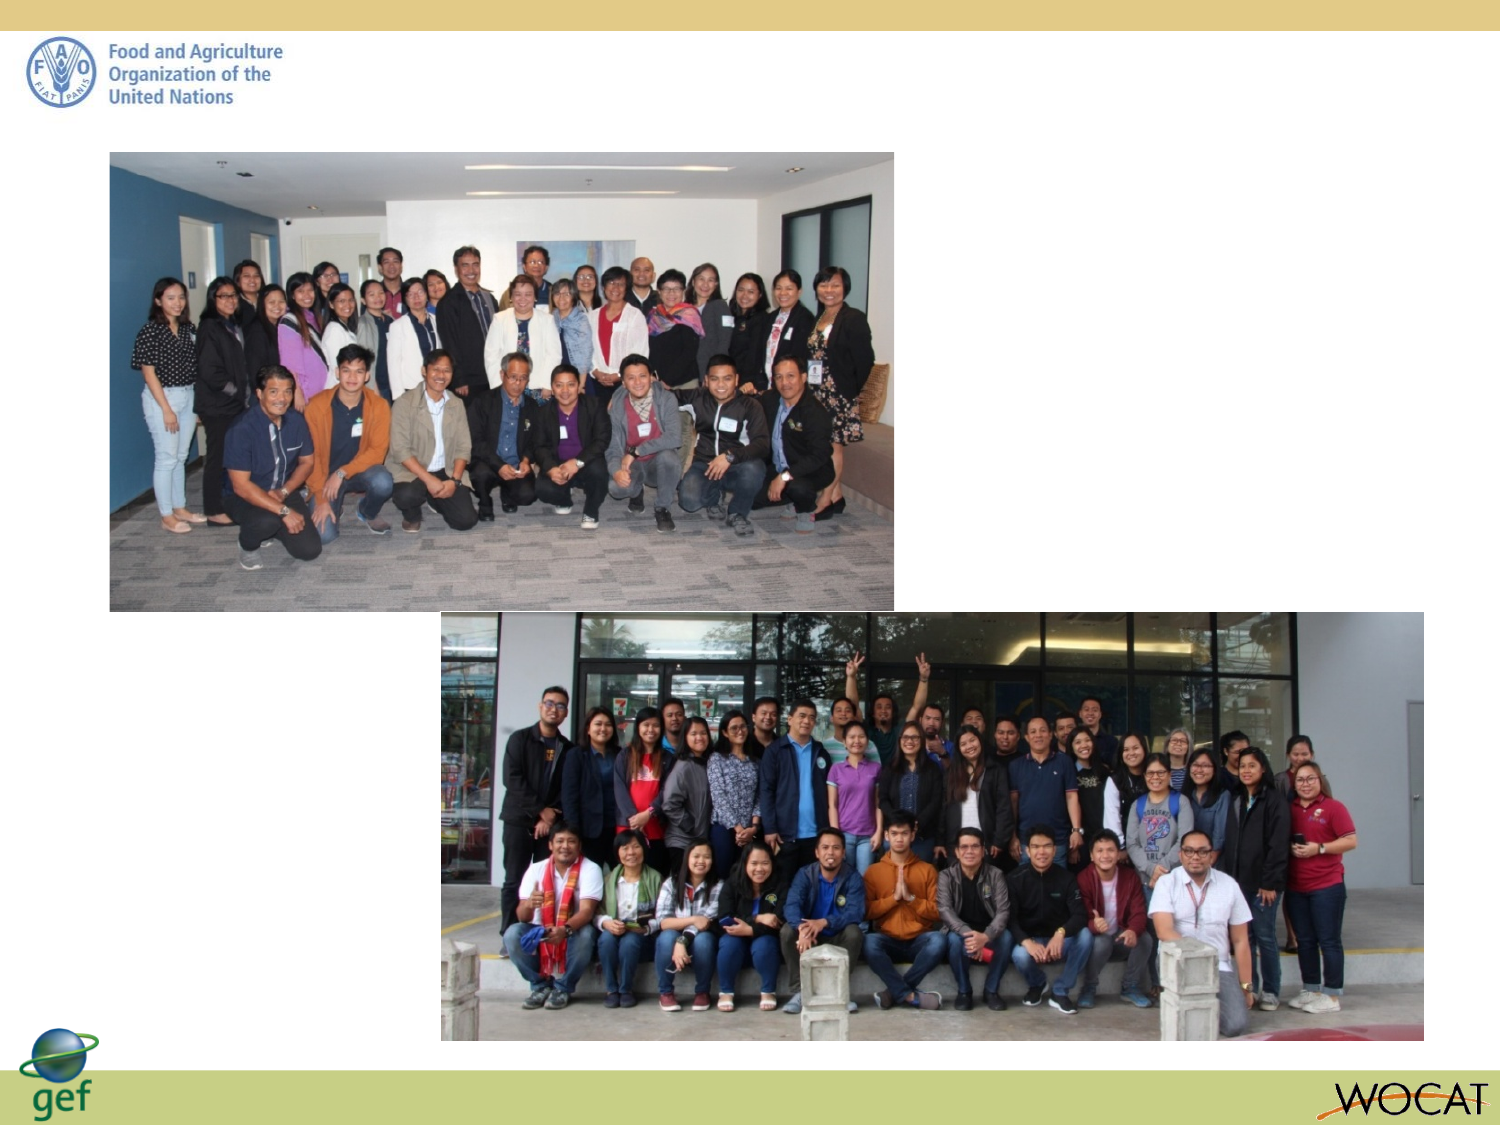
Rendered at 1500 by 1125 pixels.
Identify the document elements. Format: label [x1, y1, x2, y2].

picture [17, 1026, 101, 1124]
picture [1314, 1071, 1497, 1125]
picture [0, 31, 311, 138]
picture [109, 152, 1425, 1042]
